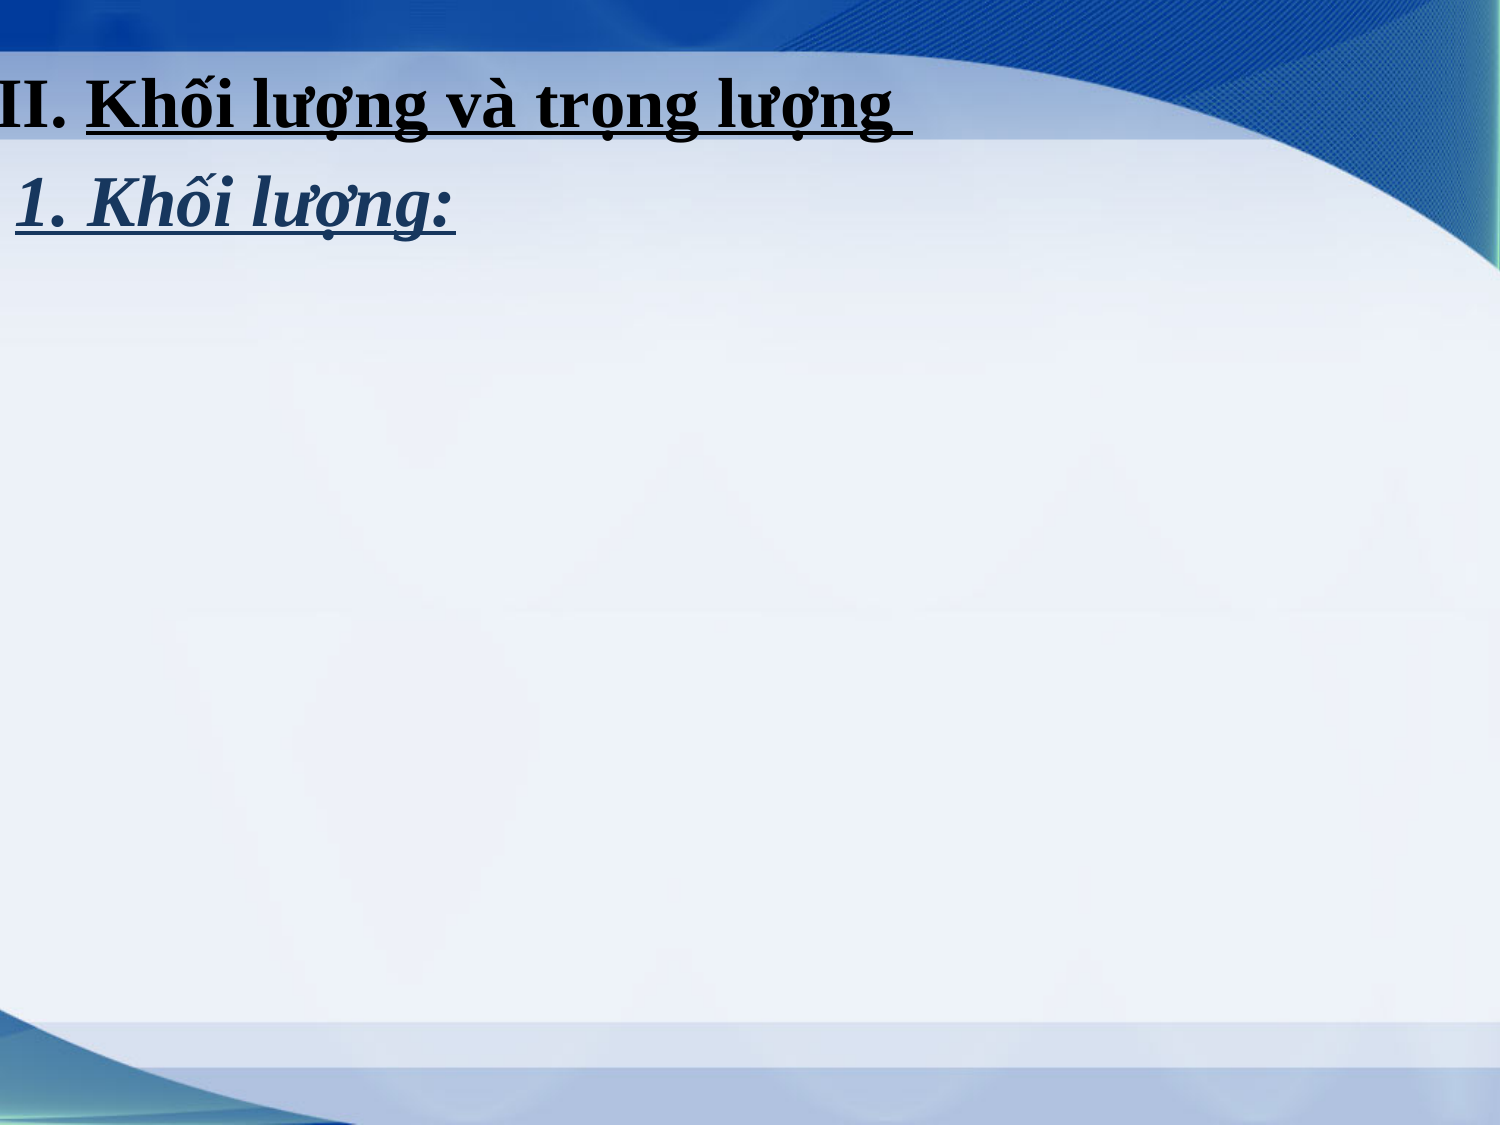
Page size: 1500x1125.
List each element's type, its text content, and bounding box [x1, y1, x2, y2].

text_box II. Khối lượng và trọng lượng [0, 48, 1125, 146]
text_box 1. Khối lượng: [0, 146, 1213, 249]
picture [0, 0, 1500, 1125]
